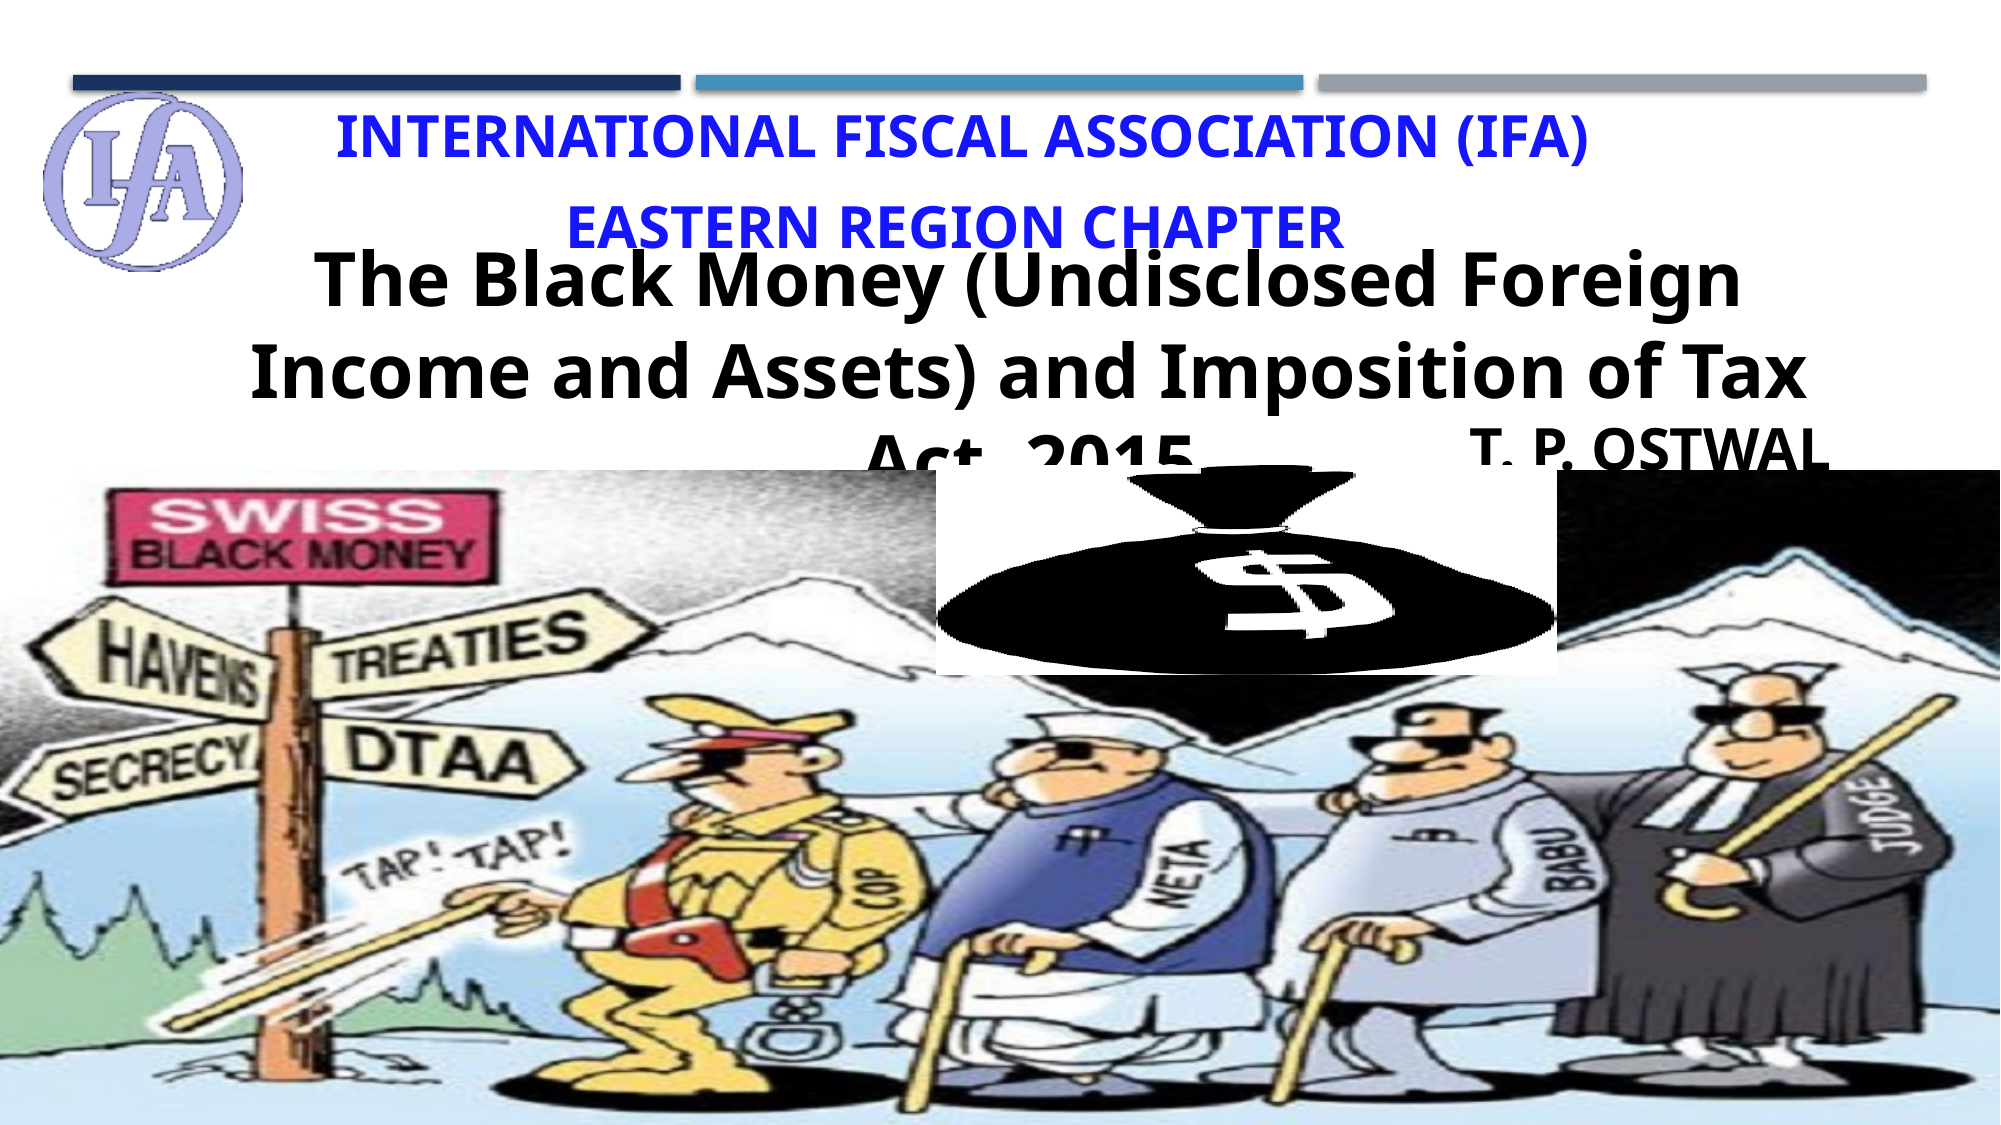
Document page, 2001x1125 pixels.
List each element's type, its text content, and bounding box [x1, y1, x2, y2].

text_box [25, 0, 551, 321]
picture [43, 91, 243, 273]
text_box [551, 0, 637, 321]
text_box The Black Money (Undisclosed Foreign Income and Assets) and Imposition of Tax Act, 2015 [170, 222, 1904, 467]
picture [0, 464, 2000, 1125]
text_box International Fiscal Association (IFA) Eastern Region Chapter [637, 69, 1844, 268]
text_box T. P. OSTWAL [1454, 382, 1847, 467]
